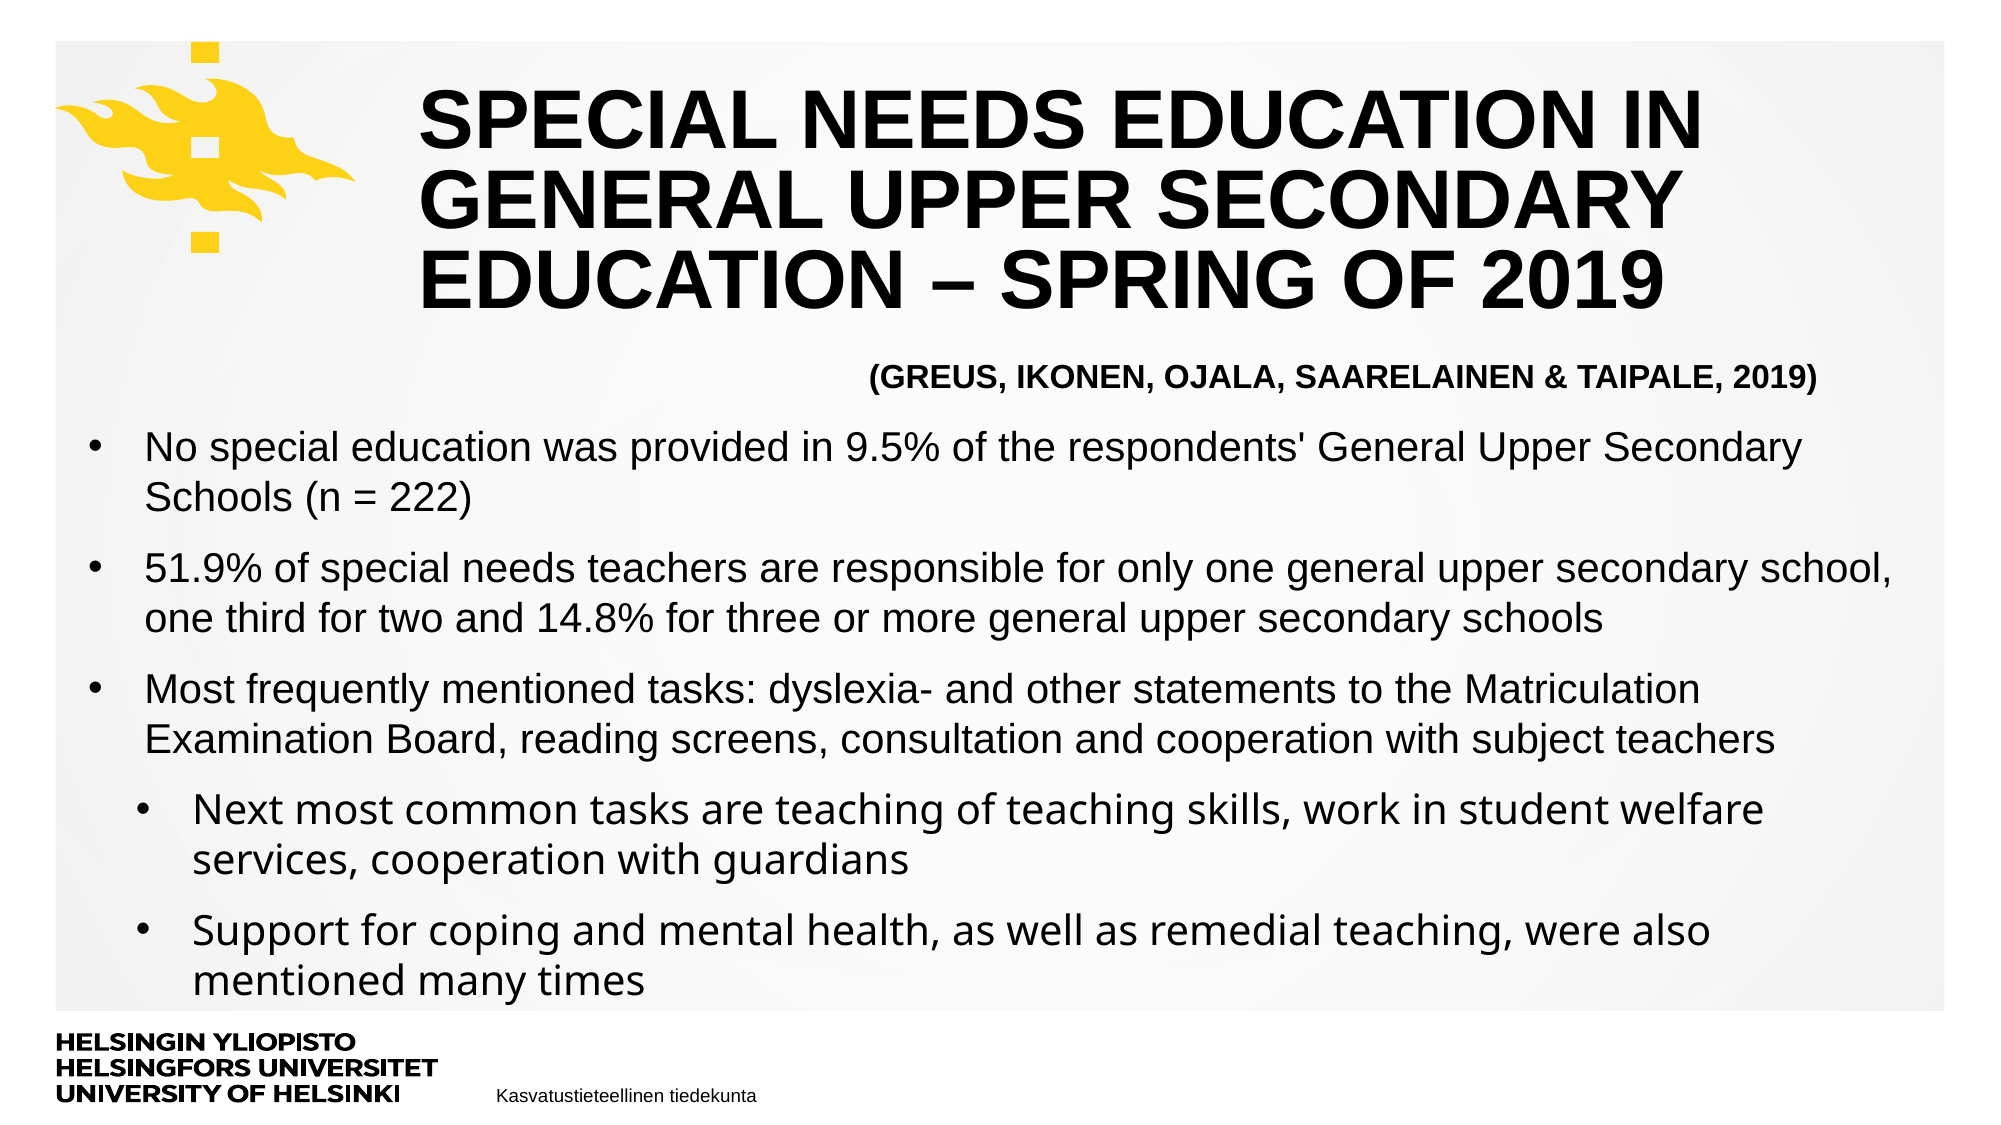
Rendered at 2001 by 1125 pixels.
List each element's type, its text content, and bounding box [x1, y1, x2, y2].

picture [55, 41, 1945, 1011]
list No special education was provided in 9.5% of the respondents' General Upper Secondary Schools (n = 222) 51.9% of special needs teachers are responsible for only one general upper secondary school, one third for two and 14.8% for three or more general upper secondary schools Most frequently mentioned tasks: dyslexia- and other statements to the Matriculation Examination Board, reading screens, consultation and cooperation with subject teachers Next most common tasks are teaching of teaching skills, work in student welfare services, cooperation with guardians Support for coping and mental health, as well as remedial teaching, were also mentioned many times [57, 412, 1949, 1051]
picture [192, 137, 219, 158]
title Special Needs Education in General Upper Secondary Education – Spring of 2019 (Greus, Ikonen, Ojala, Saarelainen & Taipale, 2019) [403, 76, 1854, 282]
